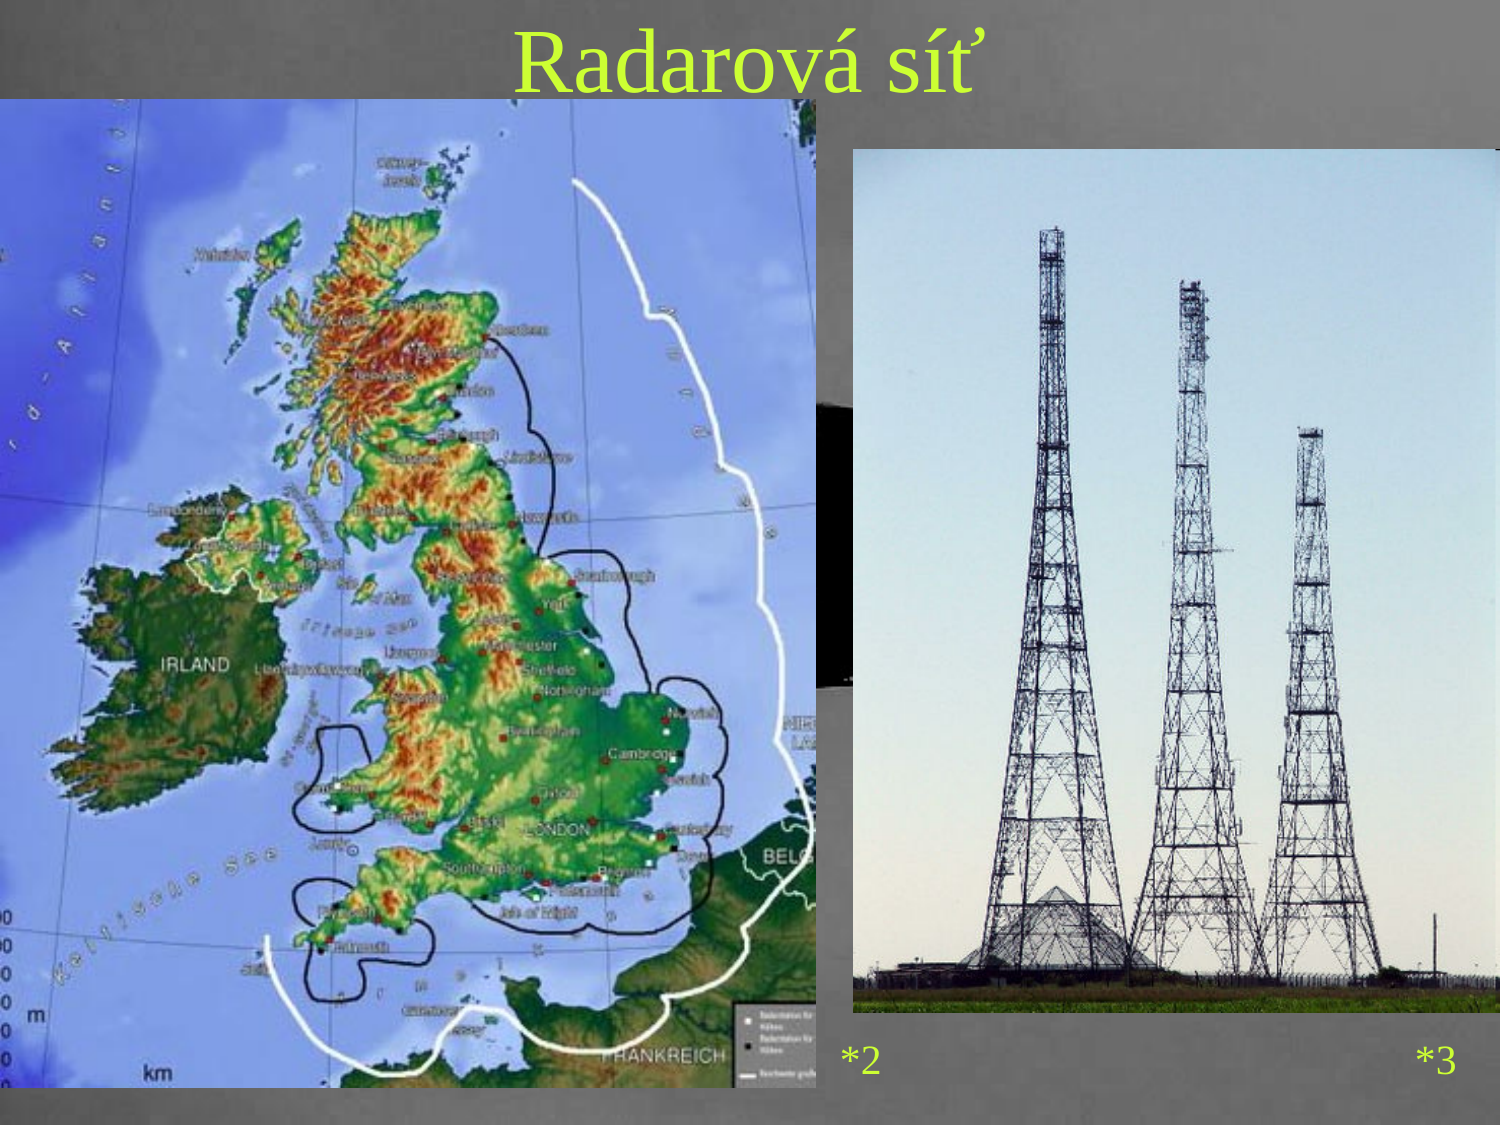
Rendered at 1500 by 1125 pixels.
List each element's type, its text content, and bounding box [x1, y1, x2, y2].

picture [0, 0, 1500, 1125]
text_box *3 [1400, 1025, 1472, 1090]
text_box *2 [825, 1025, 897, 1090]
title Radarová síť [112, 0, 1388, 113]
